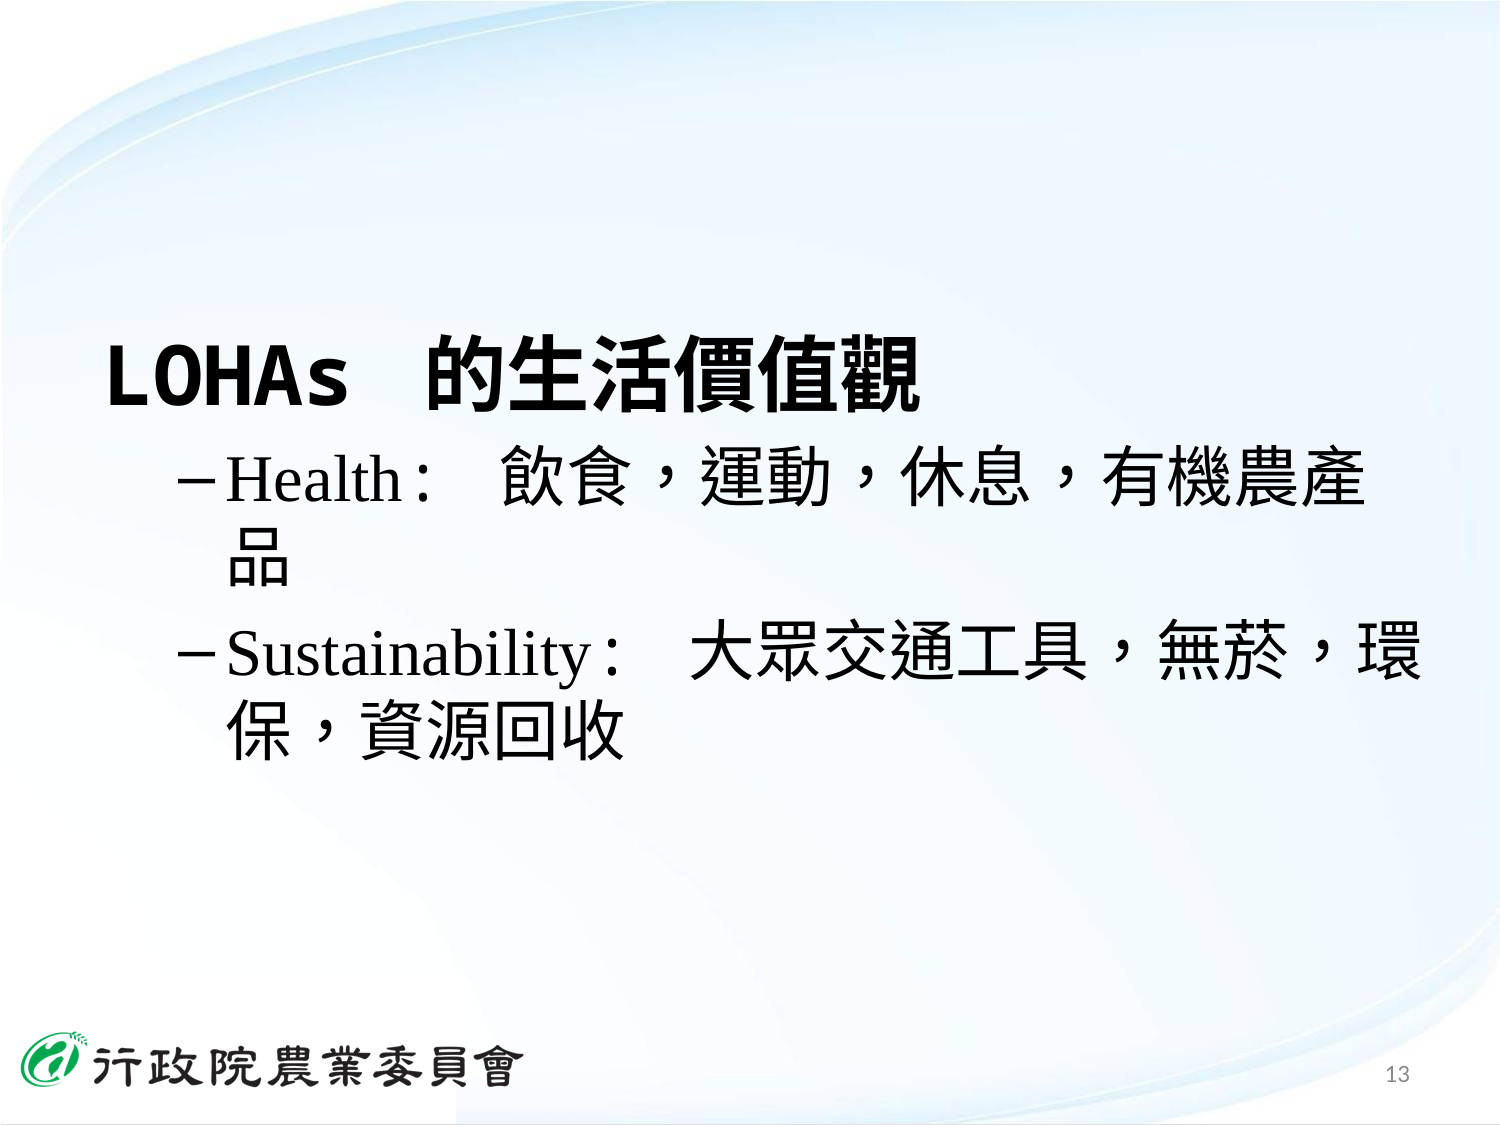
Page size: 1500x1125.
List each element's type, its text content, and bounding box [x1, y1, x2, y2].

picture [0, 0, 1500, 1125]
list LOHAs 的生活價值觀 Health: 飲食，運動，休息，有機農產品 Sustainability: 大眾交通工具，無菸，環保，資源回收 [88, 314, 1447, 776]
slide_number 13 [1074, 1042, 1425, 1103]
